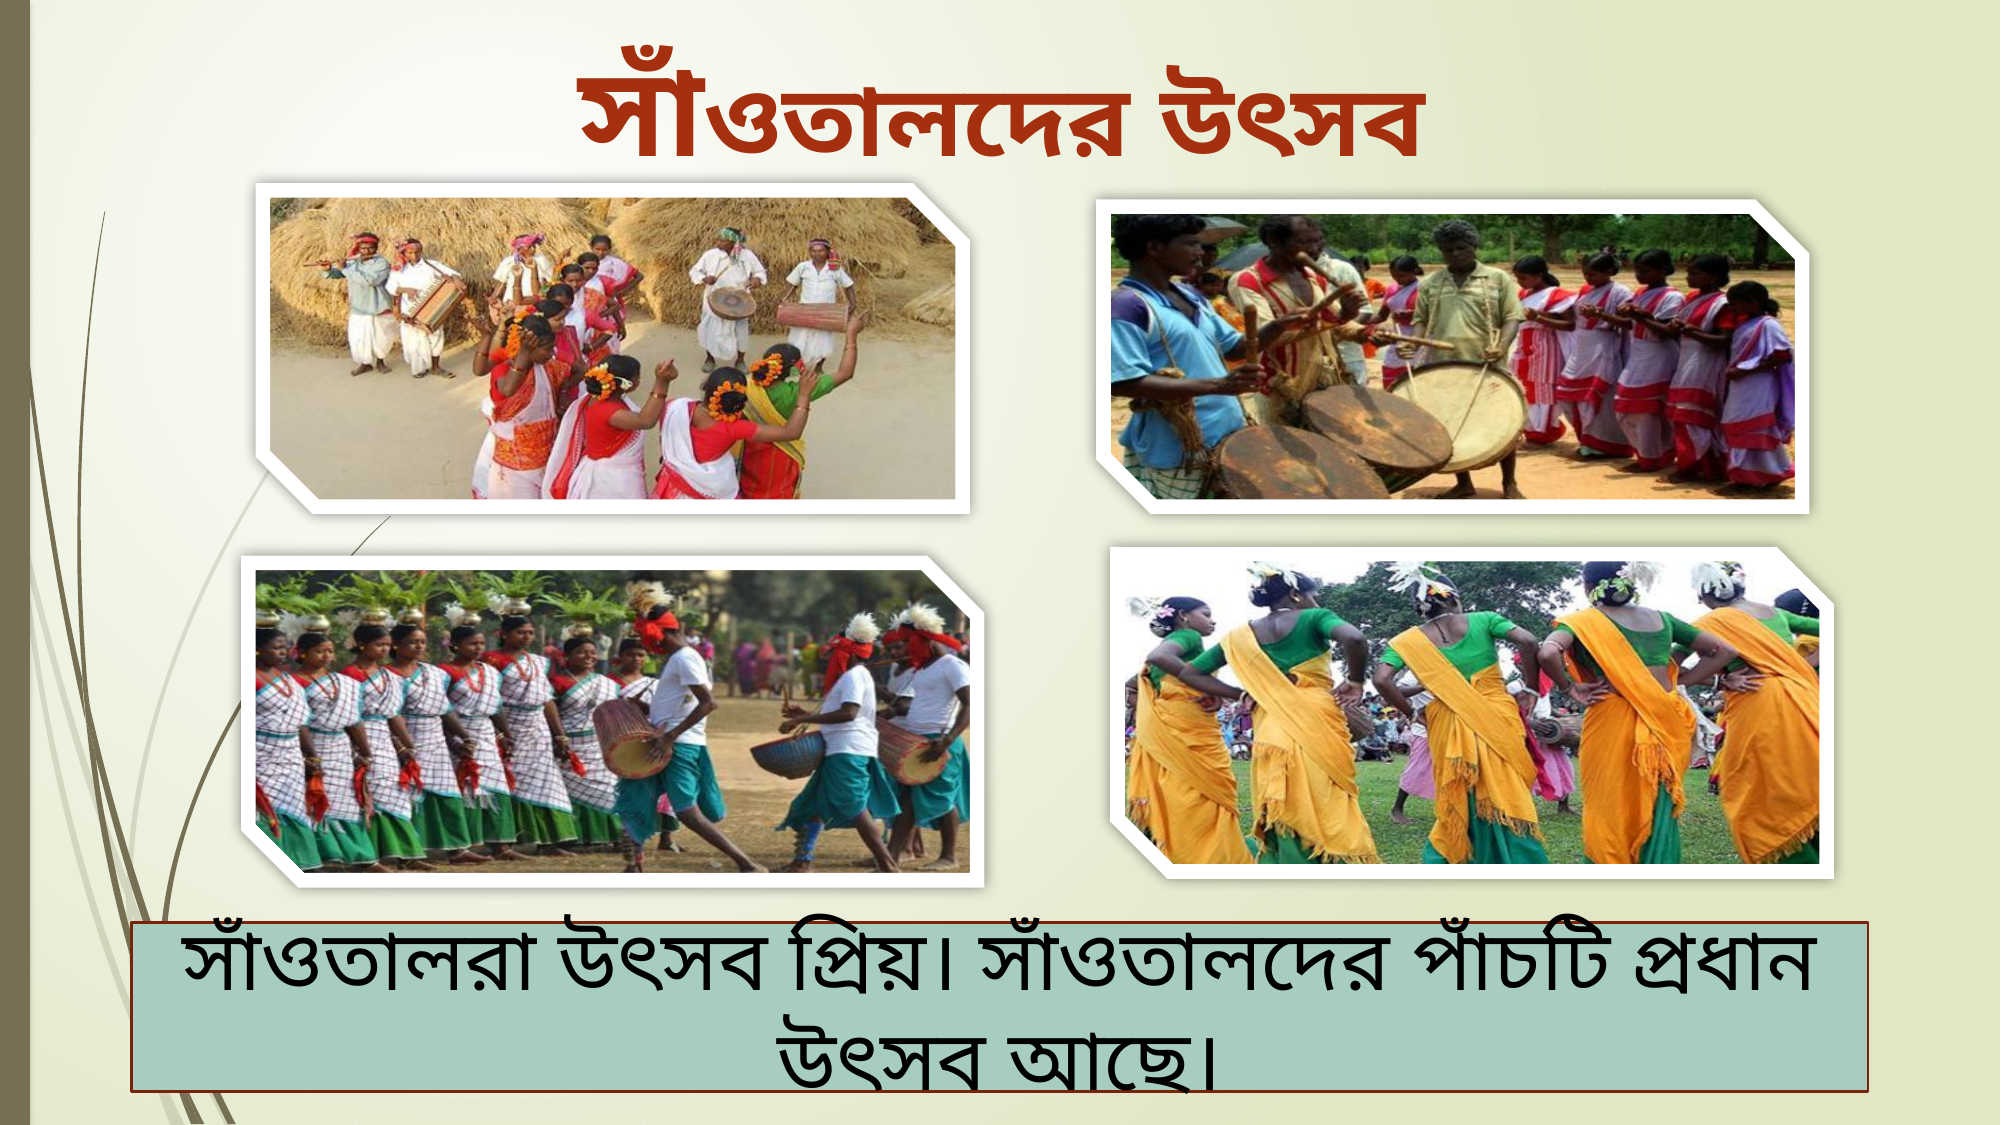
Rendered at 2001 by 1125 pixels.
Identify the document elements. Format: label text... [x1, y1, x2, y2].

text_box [248, 190, 1827, 881]
text_box সাঁওতালদের উৎসব [563, 23, 1441, 188]
text_box সাঁওতালরা উৎসব প্রিয়। সাঁওতালদের পাঁচটি প্রধান উৎসব আছে। [130, 921, 1869, 1093]
